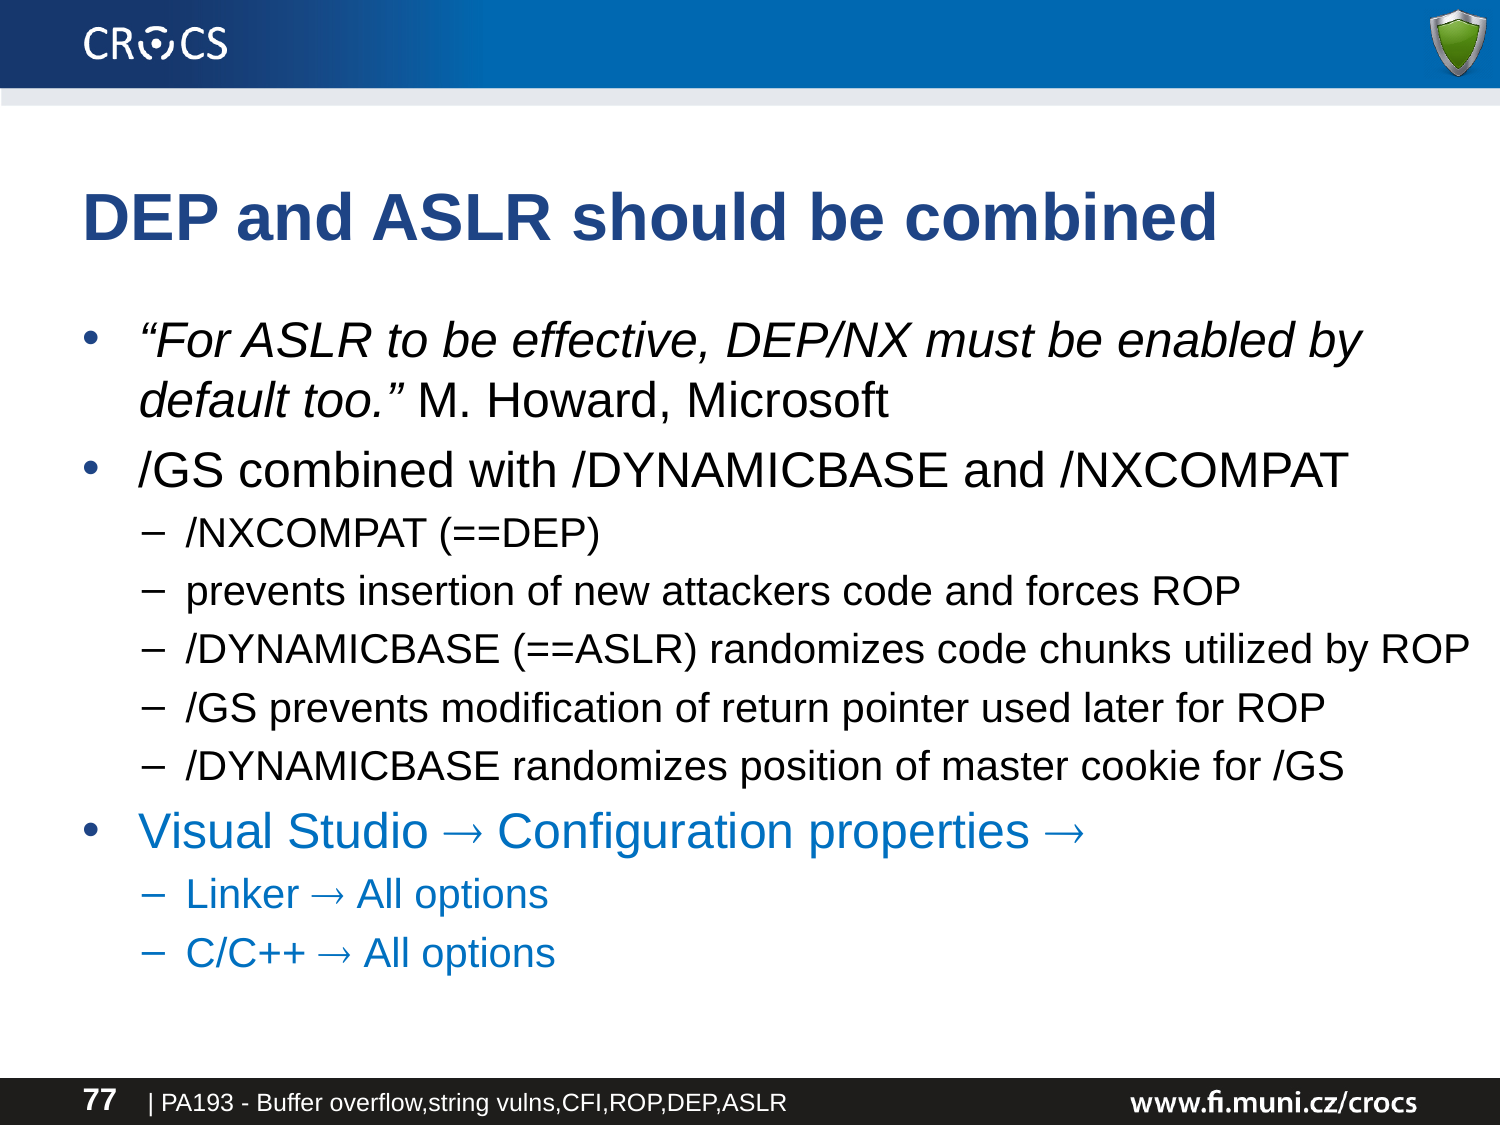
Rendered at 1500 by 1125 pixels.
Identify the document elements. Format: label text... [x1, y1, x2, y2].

slide_number 77 [82, 1078, 147, 1125]
title DEP and ASLR should be combined [82, 148, 1433, 280]
list “For ASLR to be effective, DEP/NX must be enabled by default too.” M. Howard, Microsoft /GS combined with /DYNAMICBASE and /NXCOMPAT /NXCOMPAT (==DEP) prevents insertion of new attackers code and forces ROP /DYNAMICBASE (==ASLR) randomizes code chunks utilized by ROP /GS prevents modification of return pointer used later for ROP /DYNAMICBASE randomizes position of master cookie for /GS Visual Studio  Configuration properties  Linker  All options C/C++  All options [82, 306, 1483, 988]
picture [0, 0, 1500, 1125]
footer | PA193 - Buffer overflow,string vulns,CFI,ROP,DEP,ASLR [147, 1078, 987, 1125]
